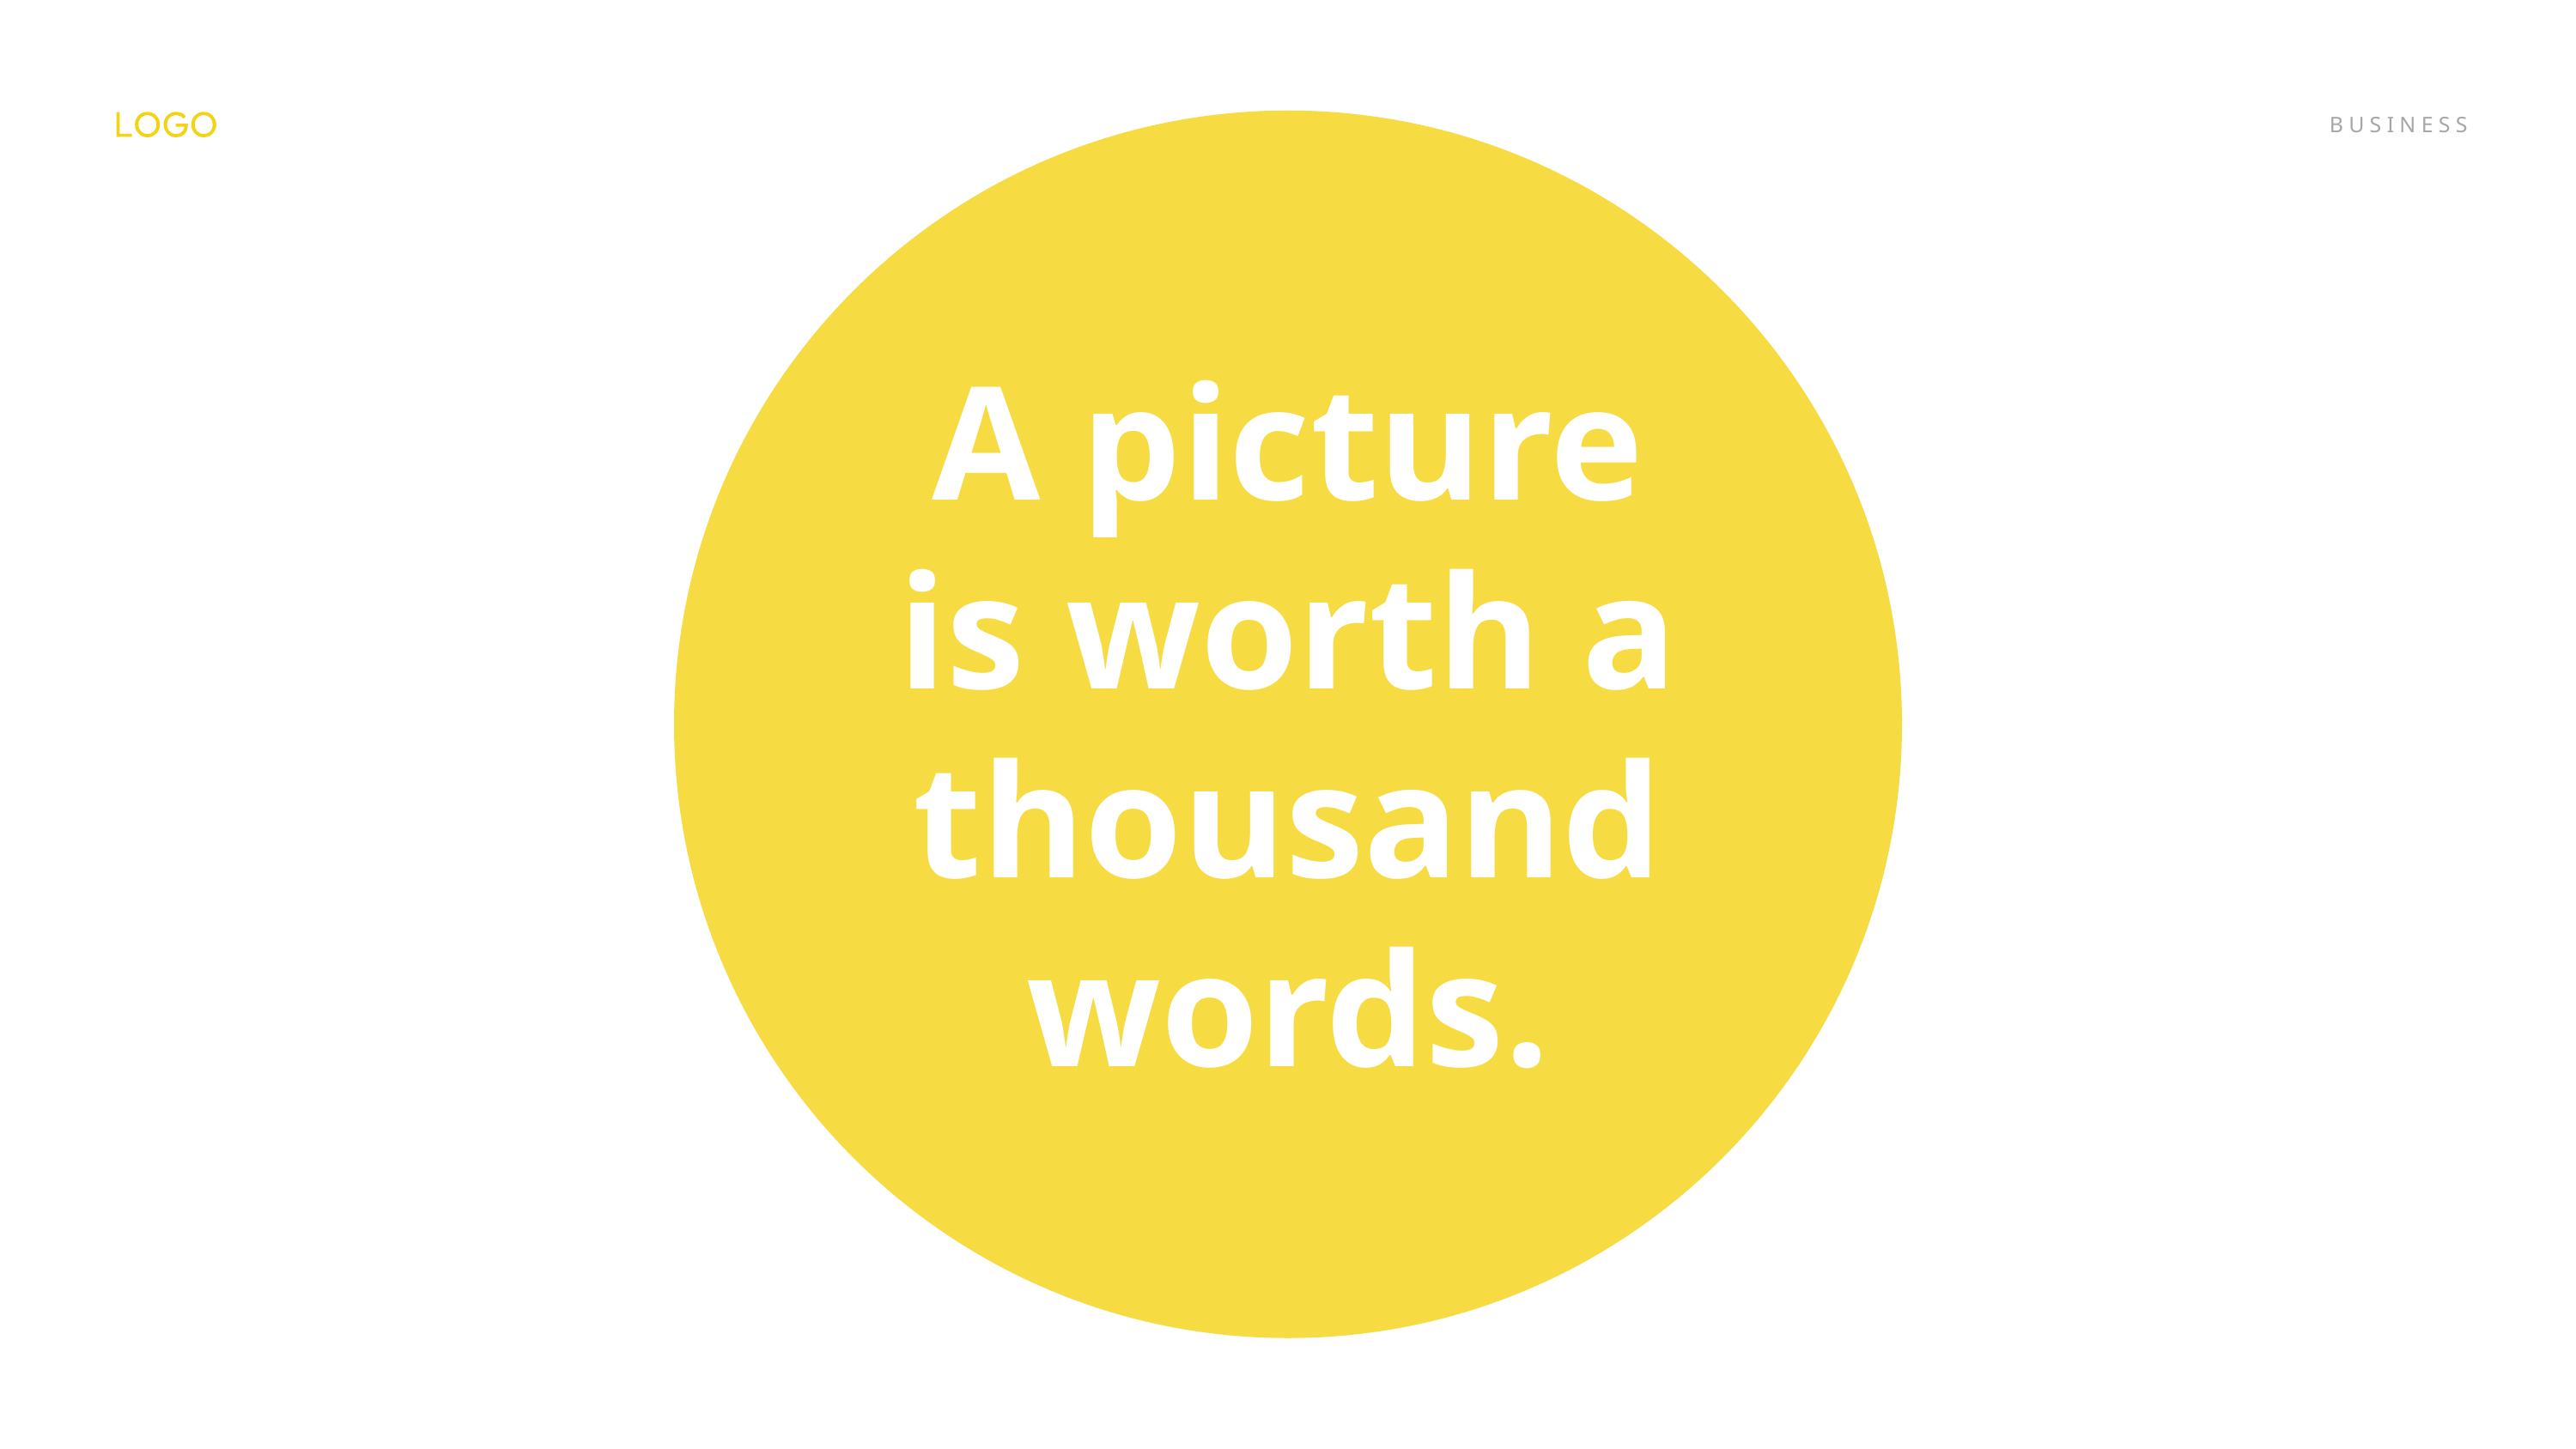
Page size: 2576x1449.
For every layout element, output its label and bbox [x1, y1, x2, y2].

picture [192, 0, 2383, 1449]
